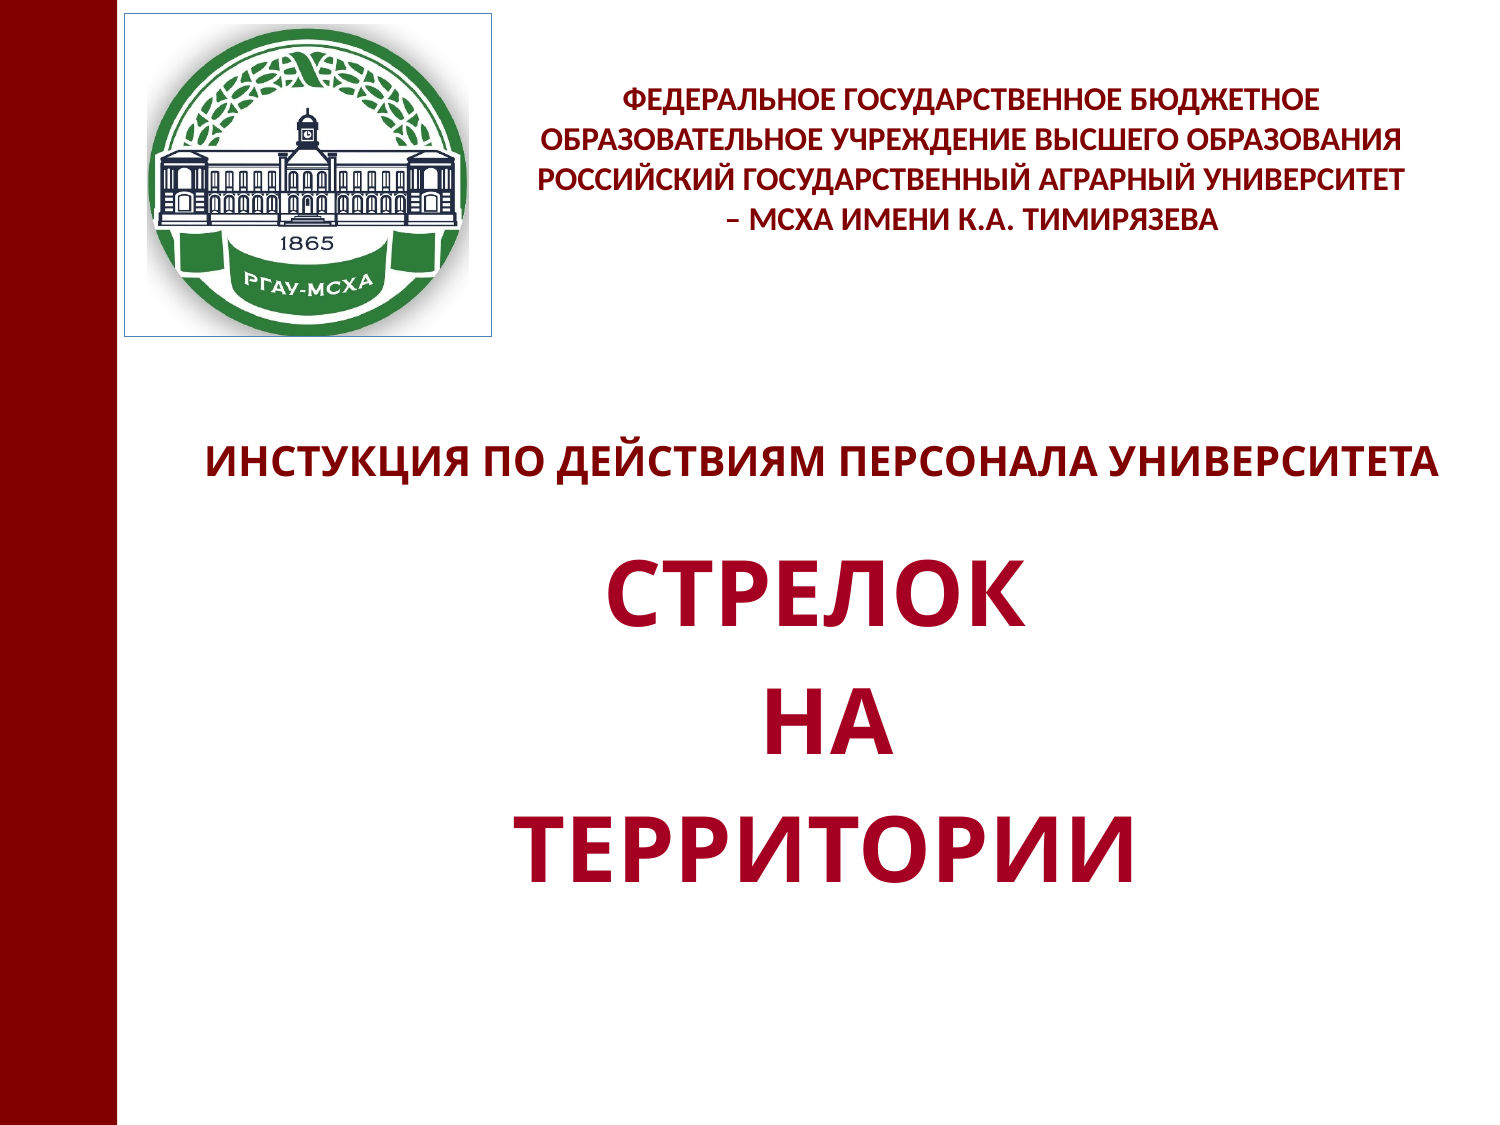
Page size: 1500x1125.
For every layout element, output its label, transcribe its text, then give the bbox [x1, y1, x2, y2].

text_box [124, 13, 492, 337]
text_box ИНСТУКЦИЯ ПО ДЕЙСТВИЯМ ПЕРСОНАЛА УНИВЕРСИТЕТА [182, 427, 1471, 769]
text_box [0, 0, 119, 1125]
text_box ФЕДЕРАЛЬНОЕ ГОСУДАРСТВЕННОЕ БЮДЖЕТНОЕ ОБРАЗОВАТЕЛЬНОЕ УЧРЕЖДЕНИЕ ВЫСШЕГО ОБРАЗОВАНИЯ РОССИЙСКИЙ ГОСУДАРСТВЕННЫЙ АГРАРНЫЙ УНИВЕРСИТЕТ – МСХА ИМЕНИ К.А. ТИМИРЯЗЕВА [512, 11, 1432, 338]
picture [146, 23, 470, 337]
text_box СТРЕЛОК НА ТЕРРИТОРИИ [182, 769, 1471, 917]
